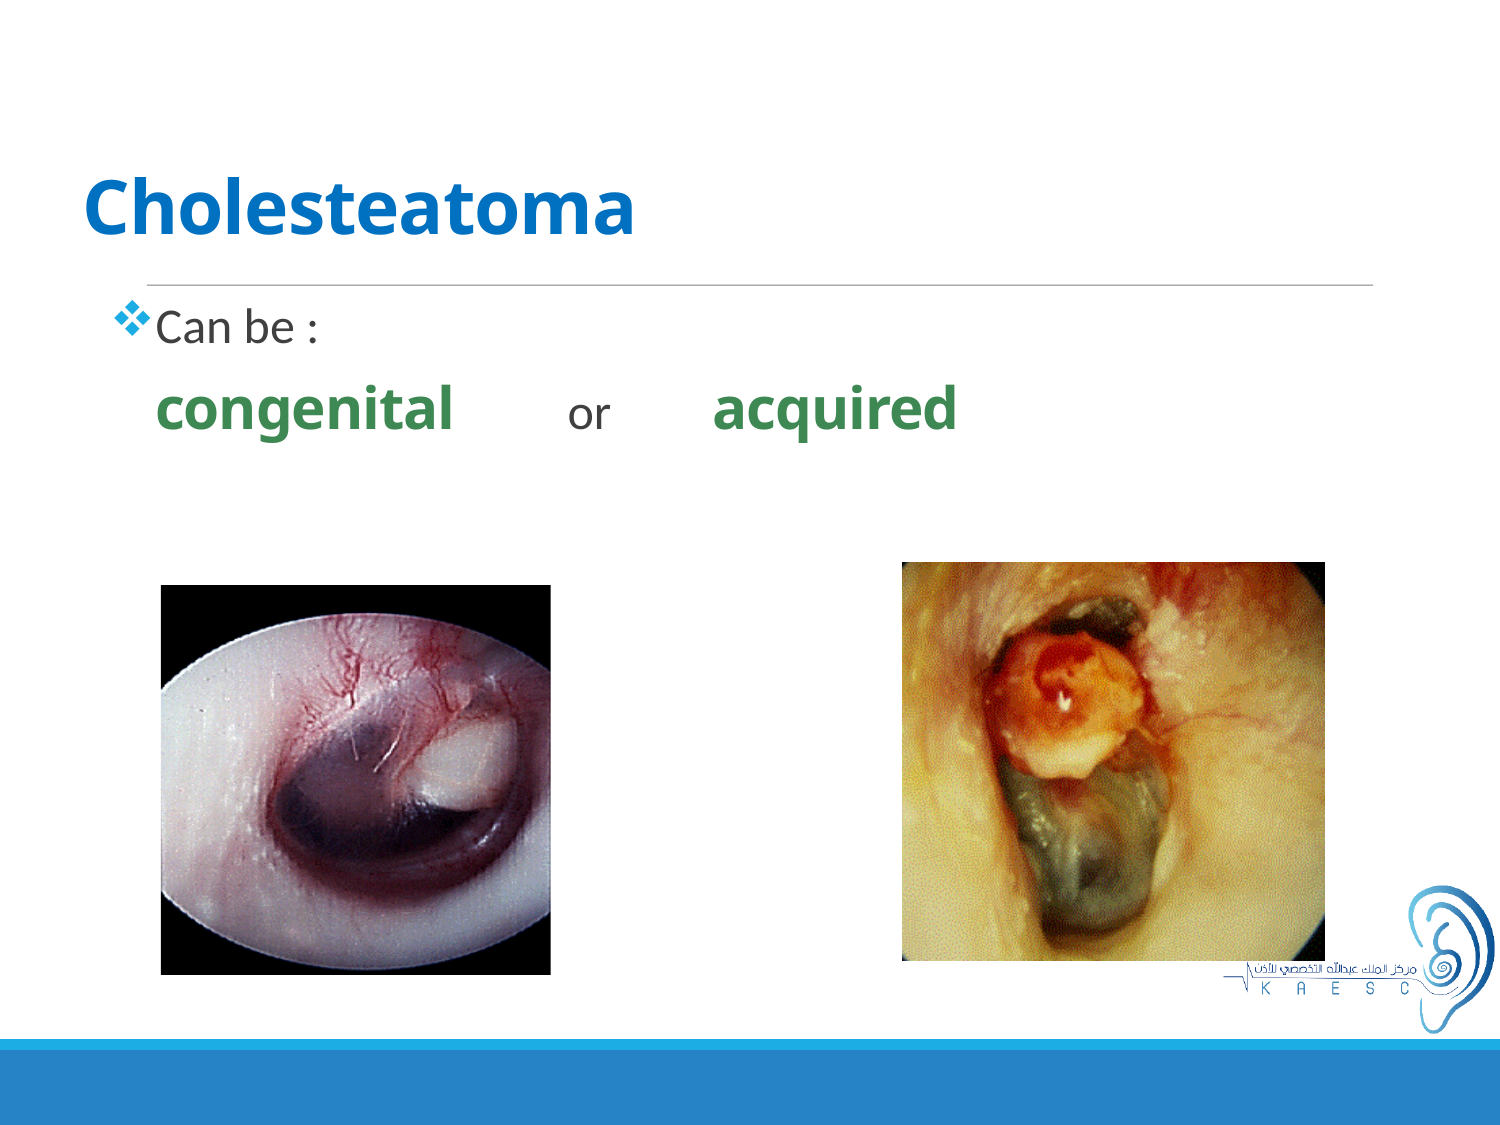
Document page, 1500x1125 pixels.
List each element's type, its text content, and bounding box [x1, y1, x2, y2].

list Can be : congenital or acquired [109, 299, 1391, 552]
picture [902, 562, 1496, 1037]
title Cholesteatoma [74, 69, 1426, 259]
picture [160, 585, 551, 976]
